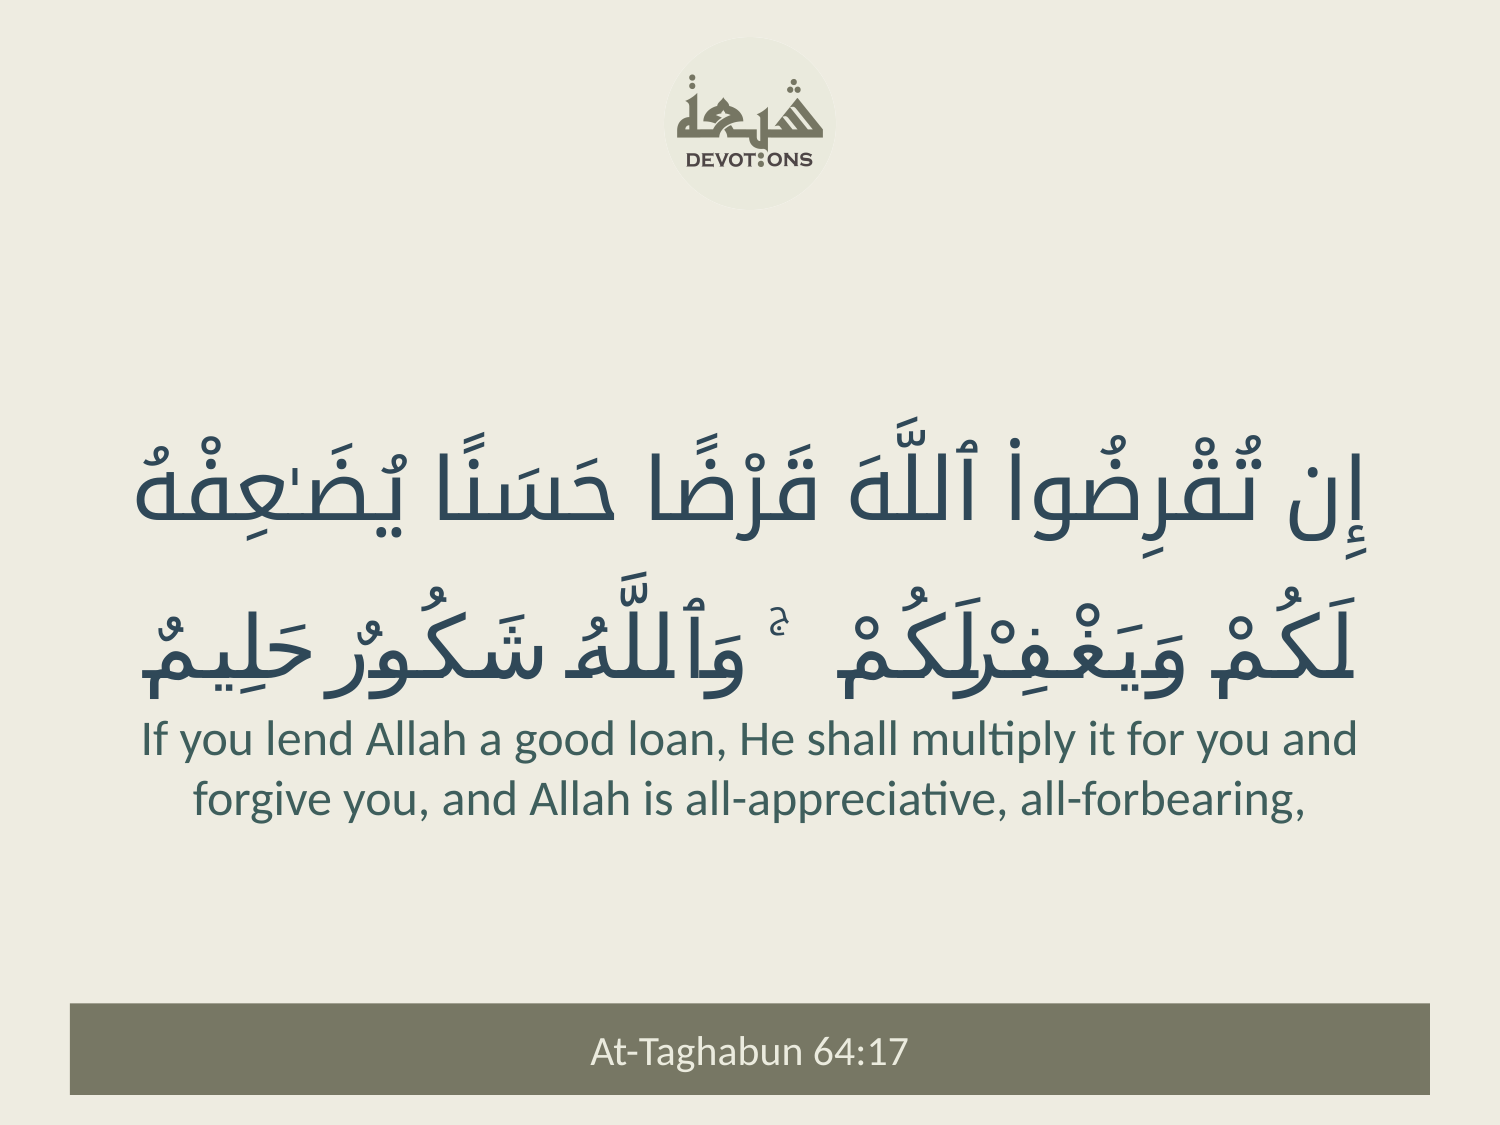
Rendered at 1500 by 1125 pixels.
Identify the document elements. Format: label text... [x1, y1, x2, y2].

picture [656, 29, 844, 203]
list At-Taghabun 64:17 [69, 1003, 1430, 1095]
list إِن تُقْرِضُوا۟ ٱللَّهَ قَرْضًا حَسَنًا يُضَـٰعِفْهُ لَكُمْ وَيَغْفِرْ لَكُمْ ۚ وَٱللَّهُ شَكُورٌ حَلِيمٌ If you lend Allah a good loan, He shall multiply it for you and forgive you, and Allah is all-appreciative, all-forbearing, [69, 203, 1430, 1003]
